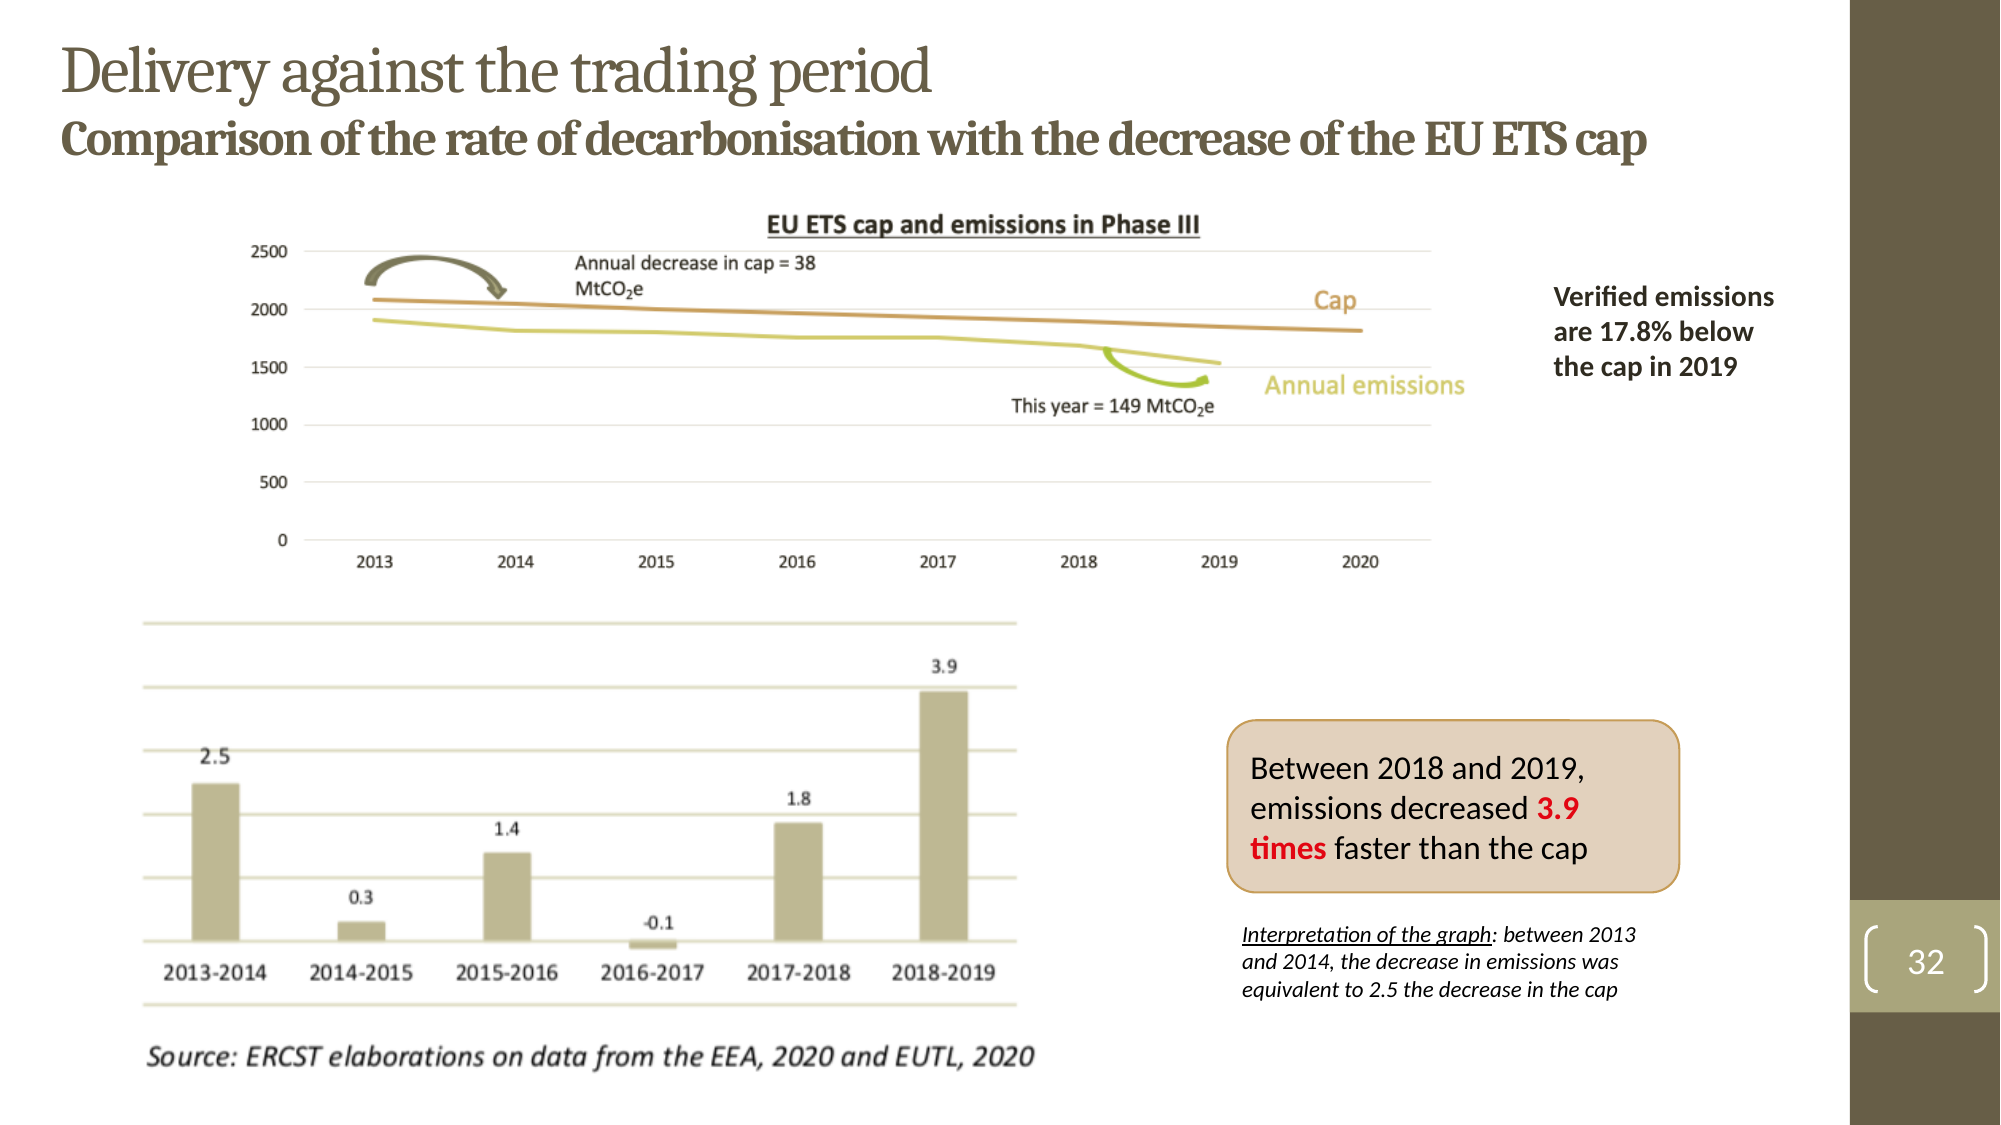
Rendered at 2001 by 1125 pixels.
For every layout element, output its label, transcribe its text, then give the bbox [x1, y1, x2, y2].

picture [119, 609, 1041, 1083]
text_box Between 2018 and 2019, emissions decreased 3.9 times faster than the cap [1226, 719, 1681, 894]
picture [235, 189, 1498, 593]
text_box Interpretation of the graph: between 2013 and 2014, the decrease in emissions was equivalent to 2.5 the decrease in the cap [1227, 912, 1680, 1010]
title Delivery against the trading period Comparison of the rate of decarbonisation with the decrease of the EU ETS cap [45, 1, 1867, 190]
text_box Verified emissions are 17.8% below the cap in 2019 [1538, 269, 1808, 390]
slide_number 32 [1864, 925, 1988, 994]
